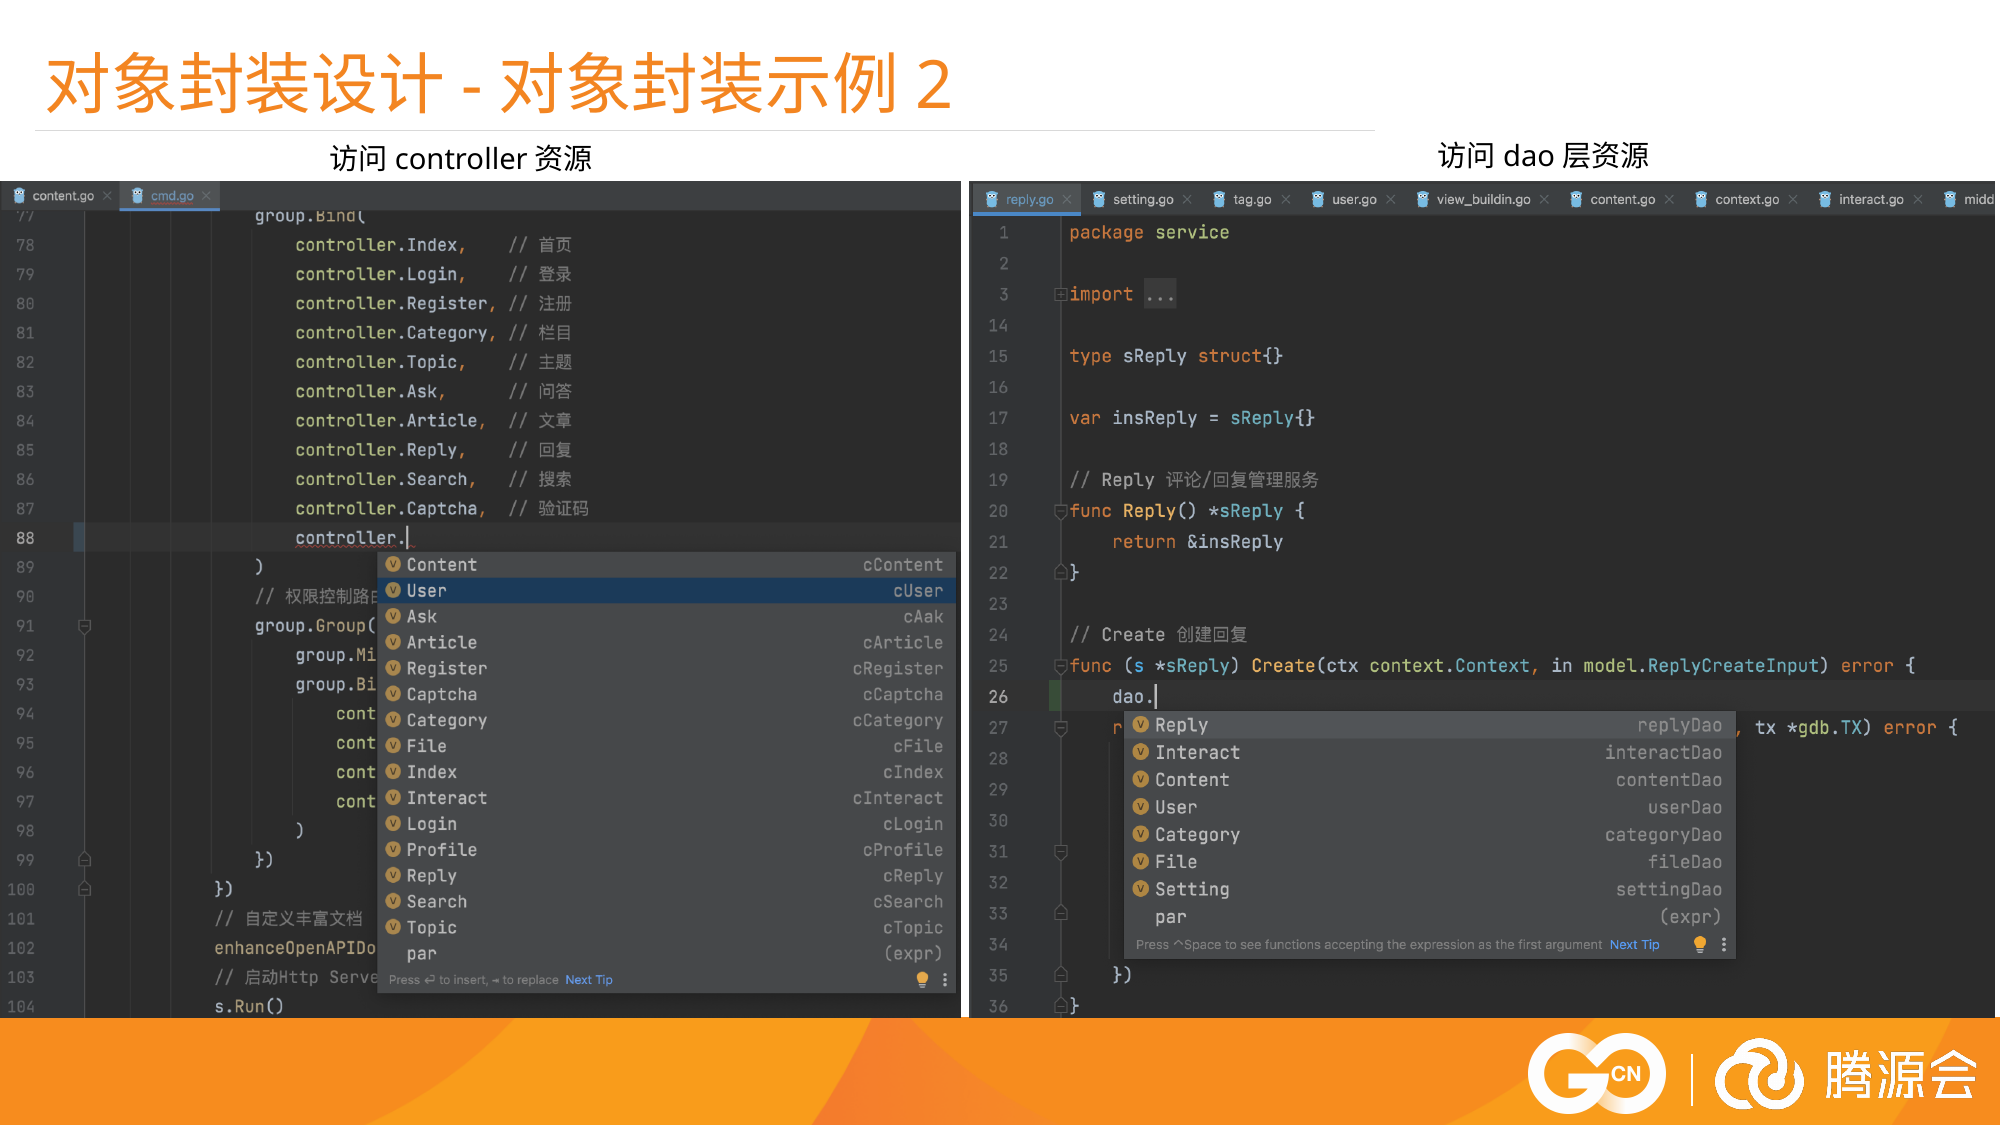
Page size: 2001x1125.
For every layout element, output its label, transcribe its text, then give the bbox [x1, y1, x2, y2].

text_box 访问dao层资源 [1422, 130, 1665, 180]
text_box 对象封装设计-对象封装示例2 [29, 34, 1396, 129]
text_box 访问controller资源 [314, 132, 638, 181]
picture [0, 181, 2001, 1125]
